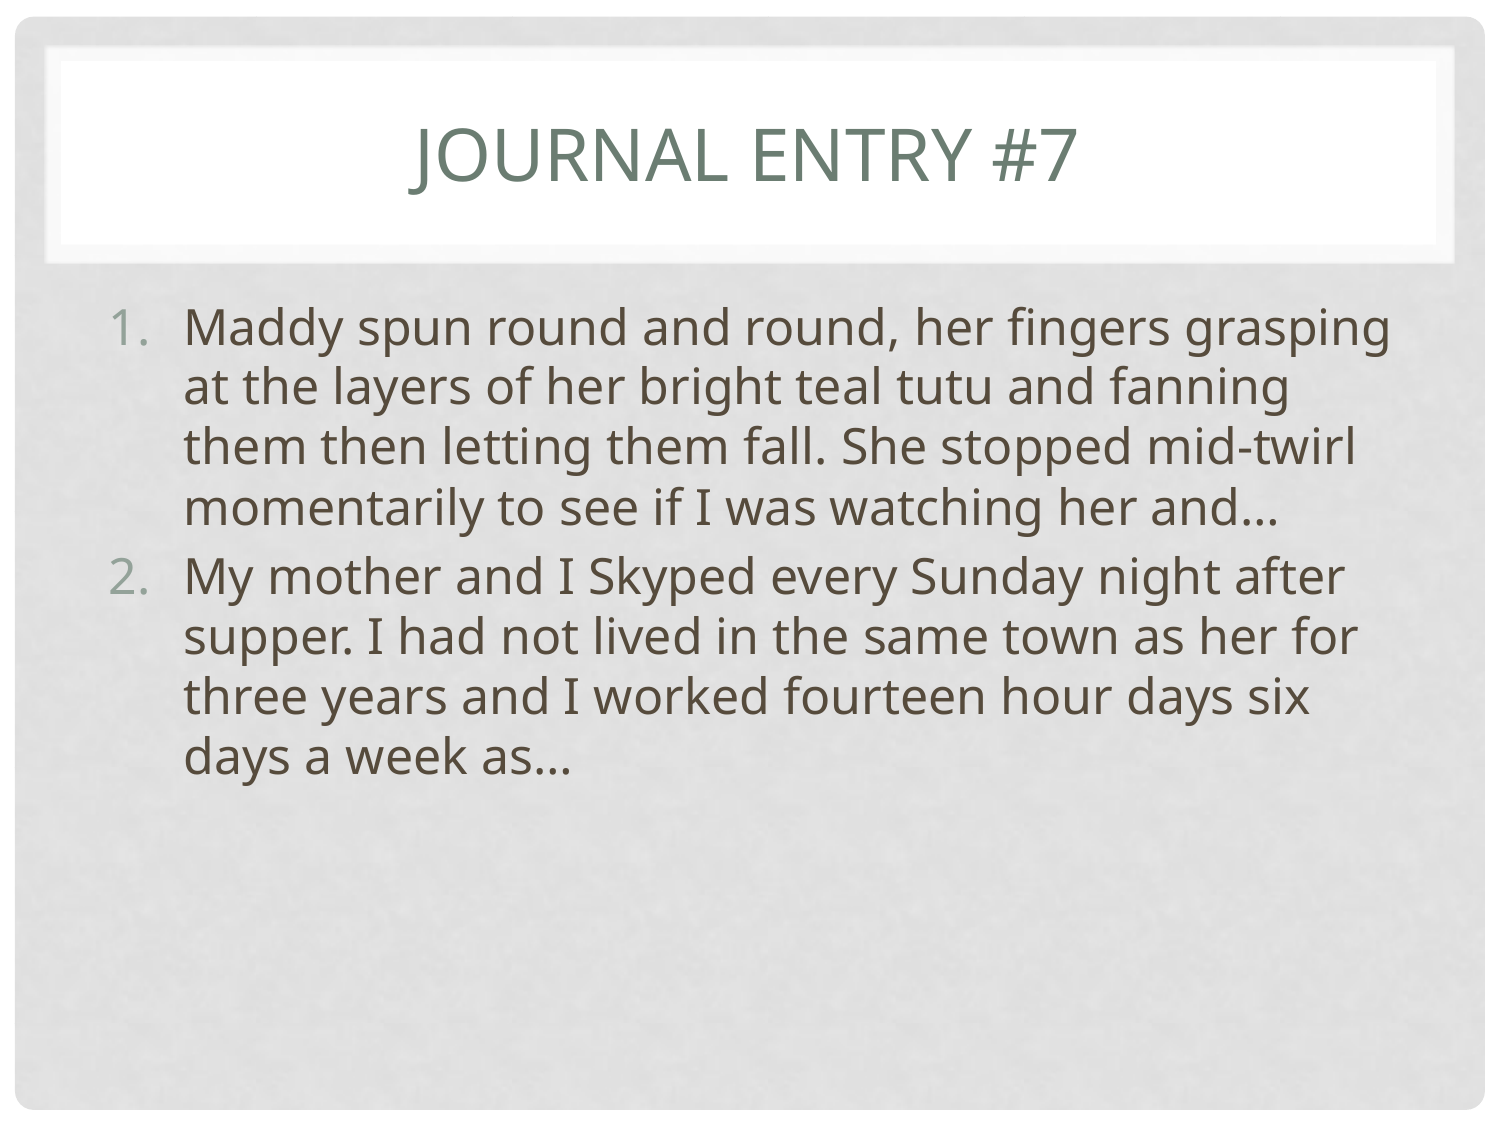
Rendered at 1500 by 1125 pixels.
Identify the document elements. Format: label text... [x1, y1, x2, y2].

title Journal entry #7 [69, 66, 1425, 238]
list Maddy spun round and round, her fingers grasping at the layers of her bright teal tutu and fanning them then letting them fall. She stopped mid-twirl momentarily to see if I was watching her and… My mother and I Skyped every Sunday night after supper. I had not lived in the same town as her for three years and I worked fourteen hour days six days a week as… [75, 287, 1425, 1005]
